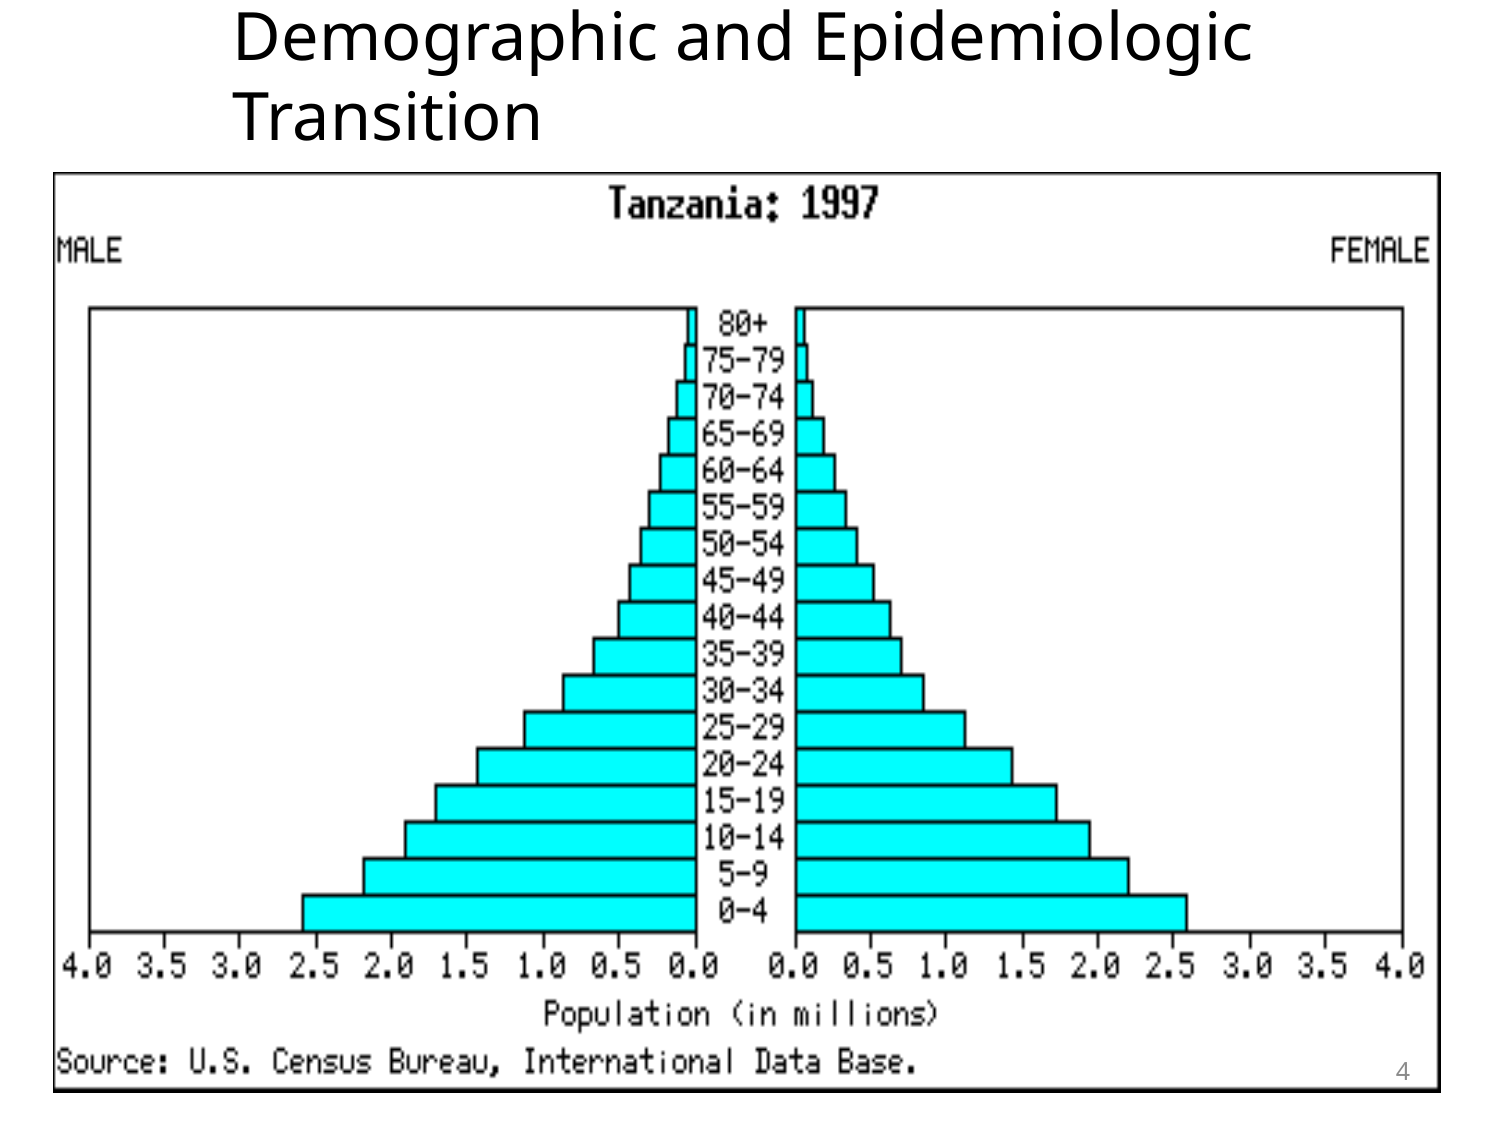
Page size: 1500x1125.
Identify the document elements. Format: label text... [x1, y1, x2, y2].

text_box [52, 172, 1441, 1093]
text_box Demographic and Epidemiologic Transition [88, 30, 1400, 161]
